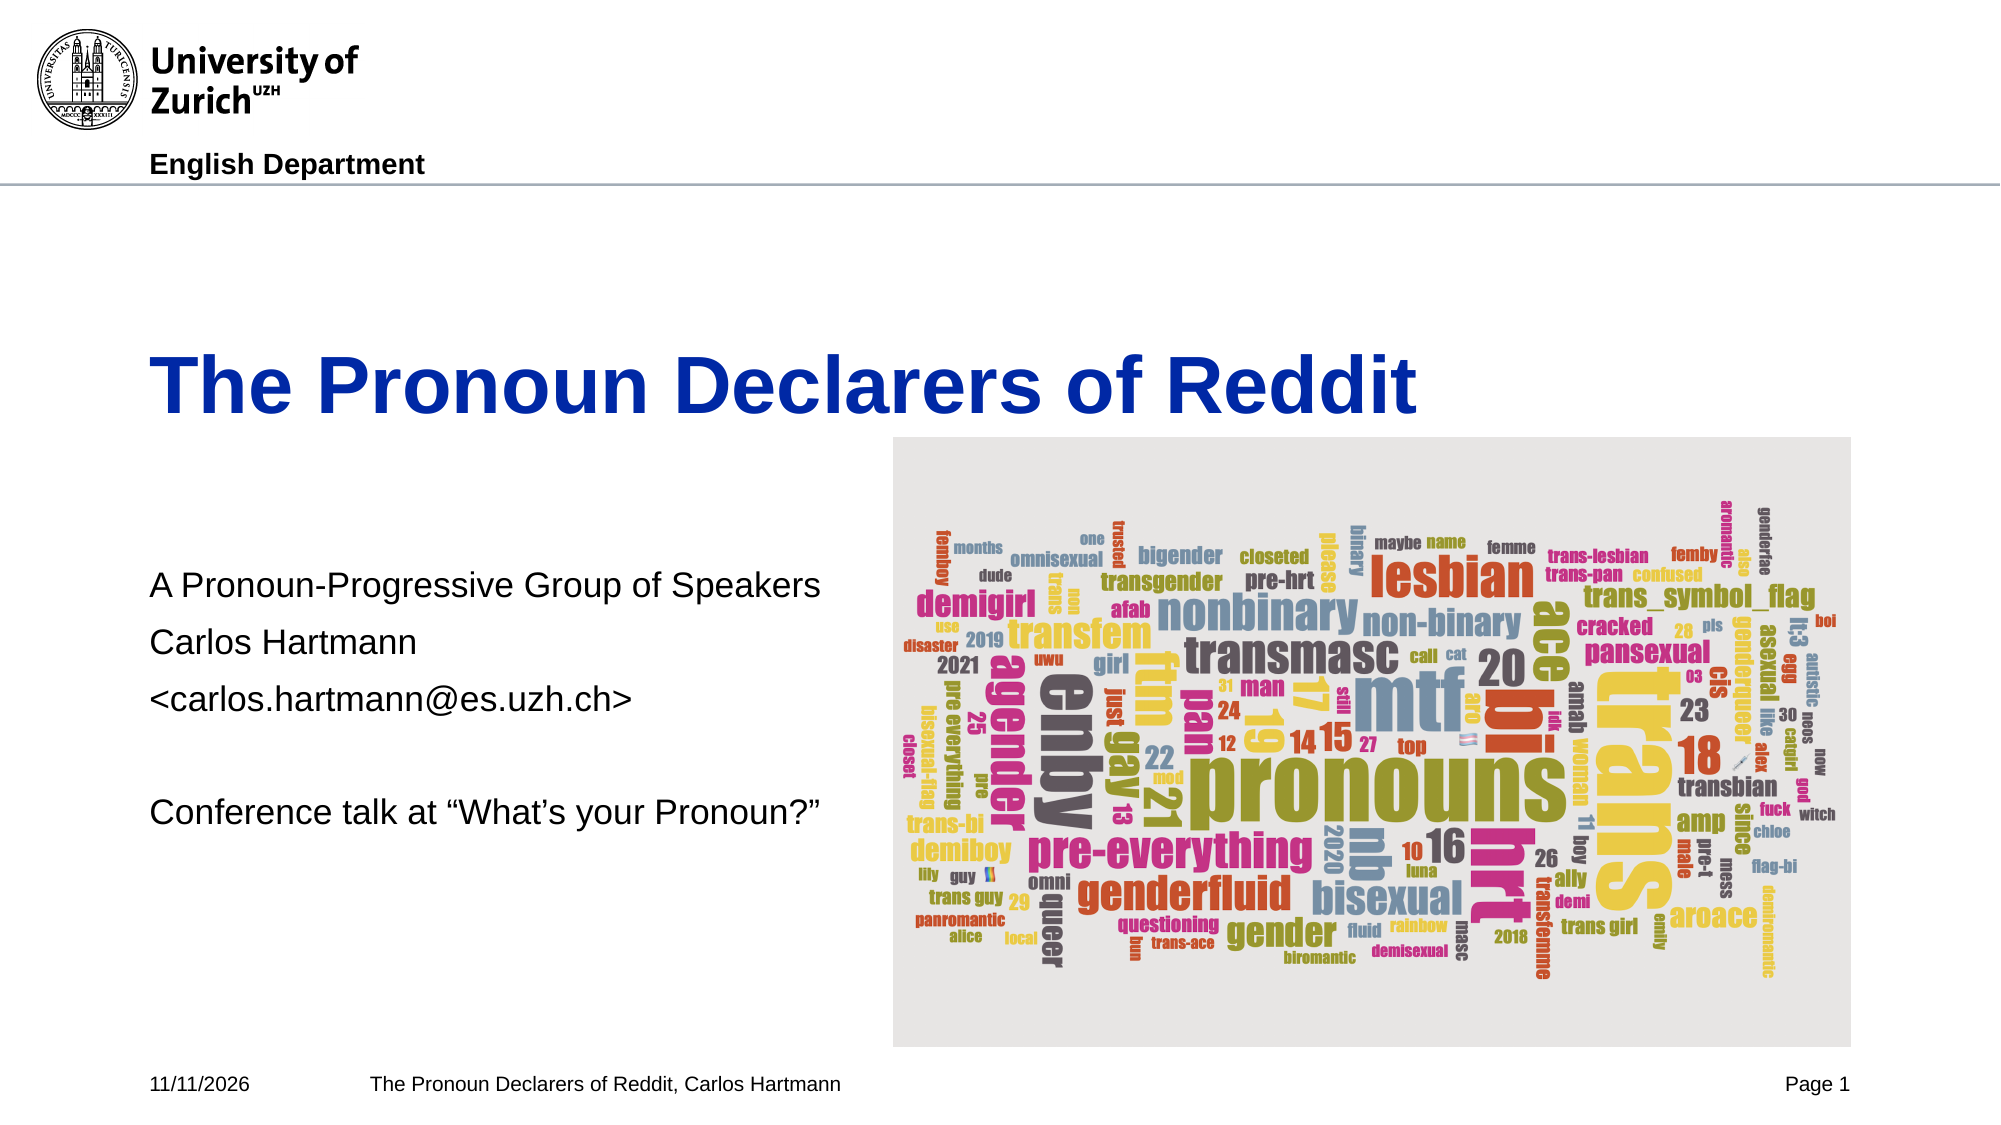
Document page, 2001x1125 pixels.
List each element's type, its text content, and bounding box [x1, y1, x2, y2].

subtitle A Pronoun-Progressive Group of Speakers Carlos Hartmann <carlos.hartmann@es.uzh.ch> Conference talk at “What’s your Pronoun?” [149, 562, 888, 850]
title The Pronoun Declarers of Reddit [149, 326, 1851, 539]
picture [31, 23, 365, 136]
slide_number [149, 1070, 354, 1106]
picture [893, 437, 1851, 1048]
slide_number Page 1 [1714, 1070, 1851, 1106]
footer The Pronoun Declarers of Reddit, Carlos Hartmann [369, 1070, 1520, 1106]
